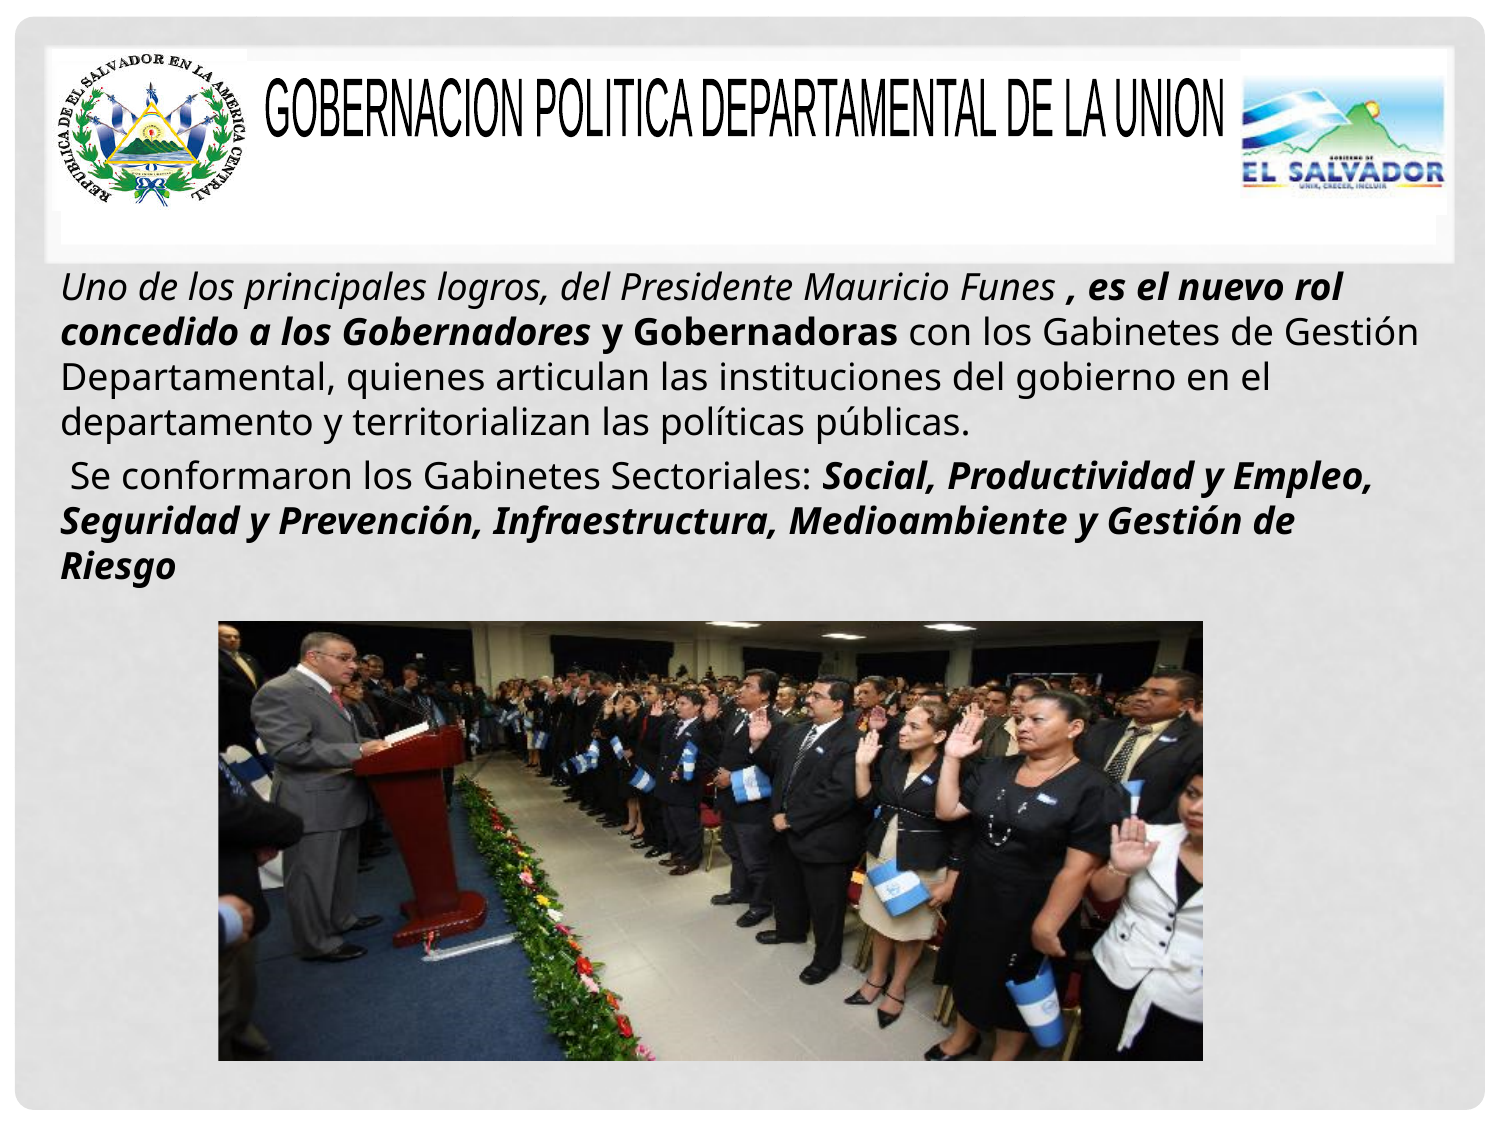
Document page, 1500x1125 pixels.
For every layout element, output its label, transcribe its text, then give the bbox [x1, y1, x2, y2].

picture [1240, 49, 1448, 216]
text_box Se conformaron los Gabinetes Sectoriales: Social, Productividad y Empleo, Seguridad y Prevención, Infraestructura, Medioambiente y Gestión de Riesgo [45, 444, 1436, 595]
picture [218, 621, 1204, 1061]
picture [52, 49, 247, 211]
text_box Uno de los principales logros, del Presidente Mauricio Funes , es el nuevo rol concedido a los Gobernadores y Gobernadoras con los Gabinetes de Gestión Departamental, quienes articulan las instituciones del gobierno en el departamento y territorializan las políticas públicas. [45, 255, 1447, 451]
